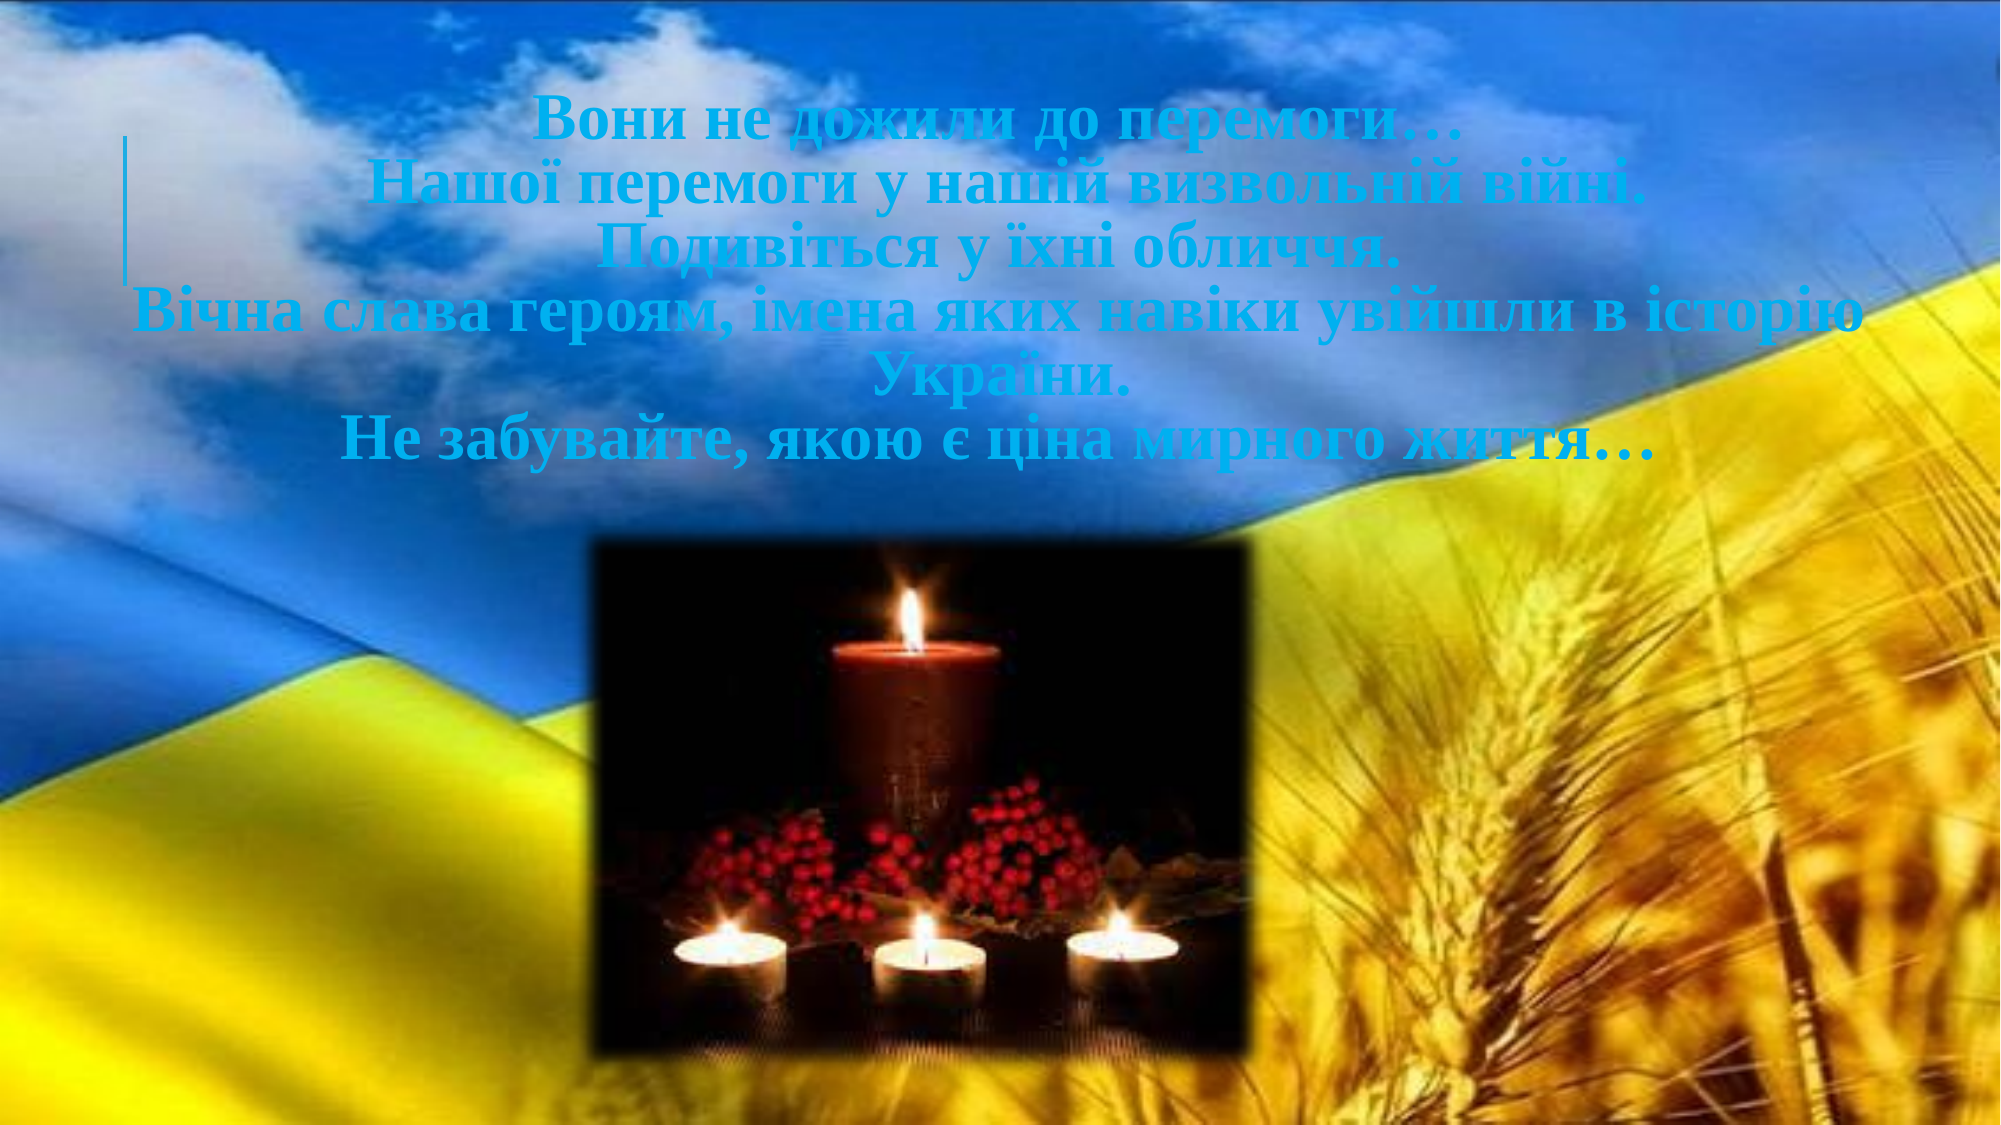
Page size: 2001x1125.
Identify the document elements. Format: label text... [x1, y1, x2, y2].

title Вони не дожили до перемоги… Нашої перемоги у нашій визвольній війні. Подивіться у їхні обличчя. Вічна слава героям, імена яких навіки увійшли в історію України. Не забувайте, якою є ціна мирного життя… [0, 0, 2000, 561]
picture [0, 0, 2001, 1125]
